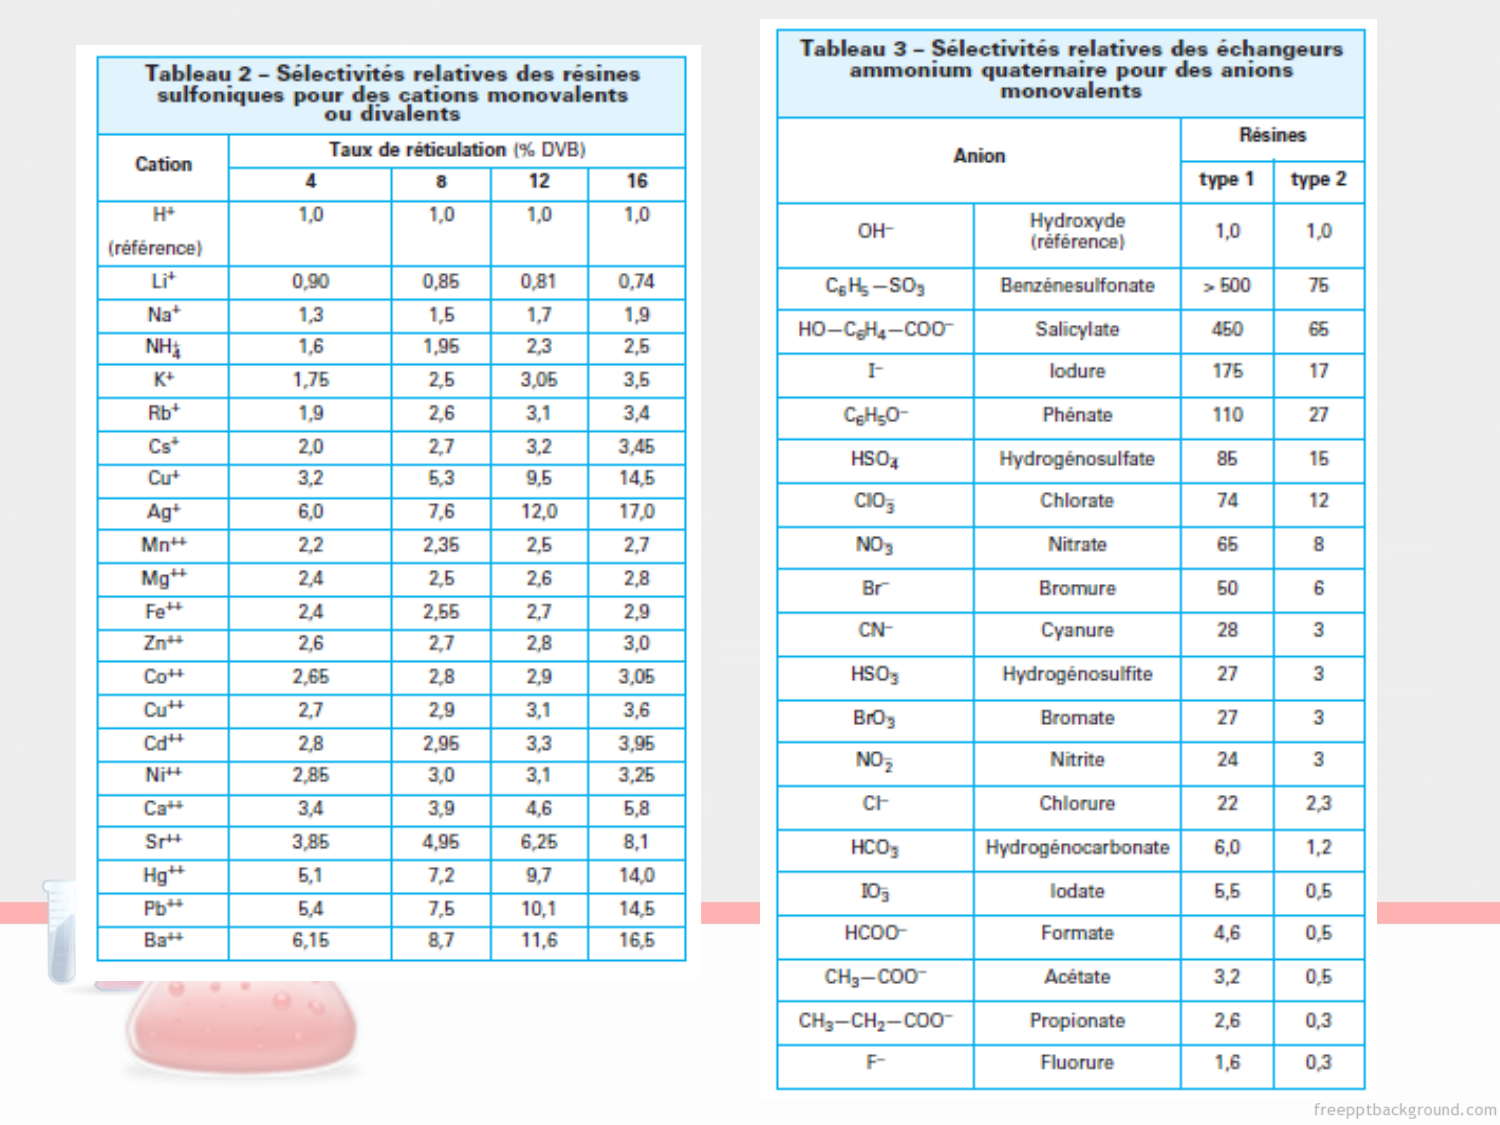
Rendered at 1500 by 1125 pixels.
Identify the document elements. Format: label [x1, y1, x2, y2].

picture [75, 44, 702, 981]
picture [759, 18, 1378, 1099]
